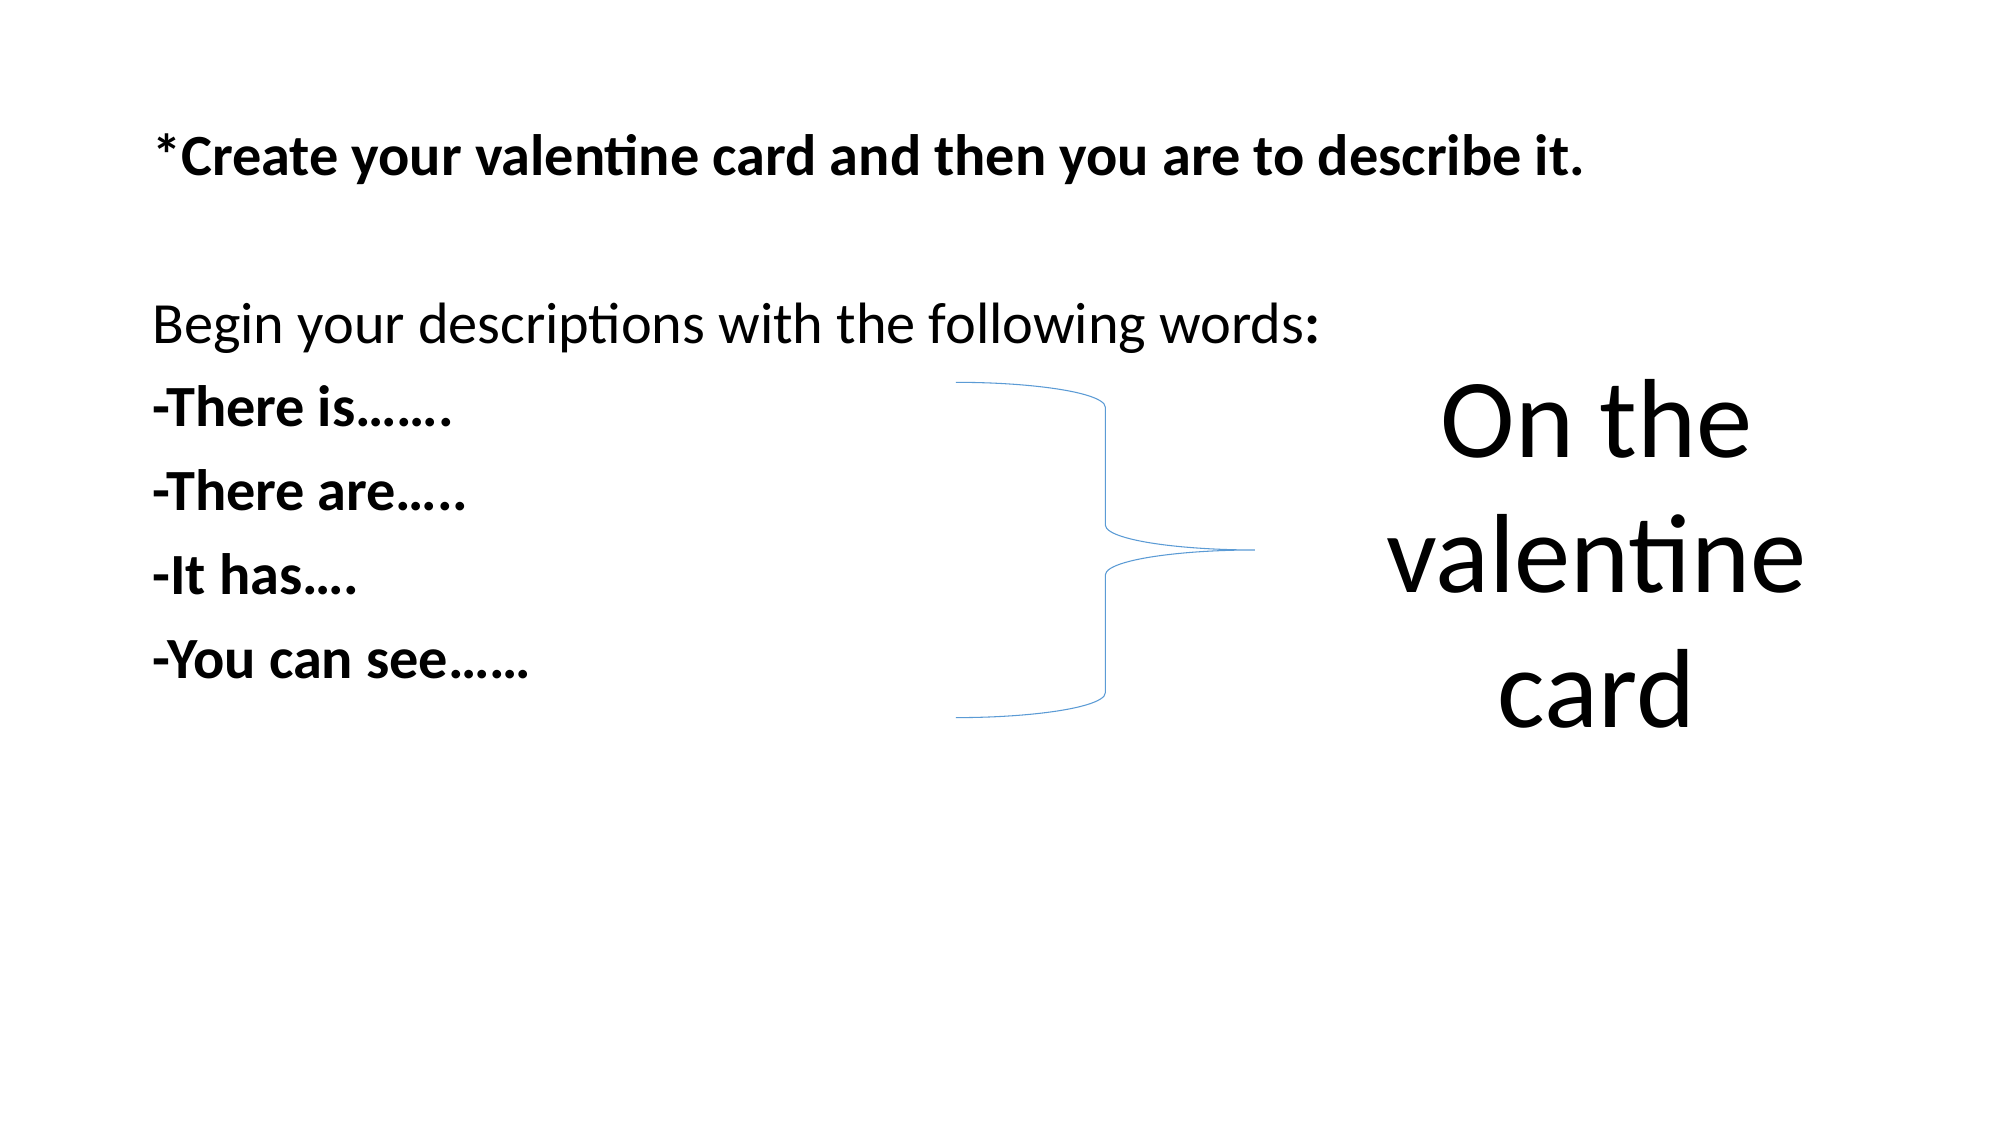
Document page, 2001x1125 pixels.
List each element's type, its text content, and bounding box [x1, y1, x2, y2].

list *Create your valentine card and then you are to describe it. Begin your descriptions with the following words: -There is……. -There are….. -It has…. -You can see…… [137, 117, 1863, 1014]
text_box [955, 381, 1255, 719]
text_box On the valentine card [1330, 337, 1863, 758]
